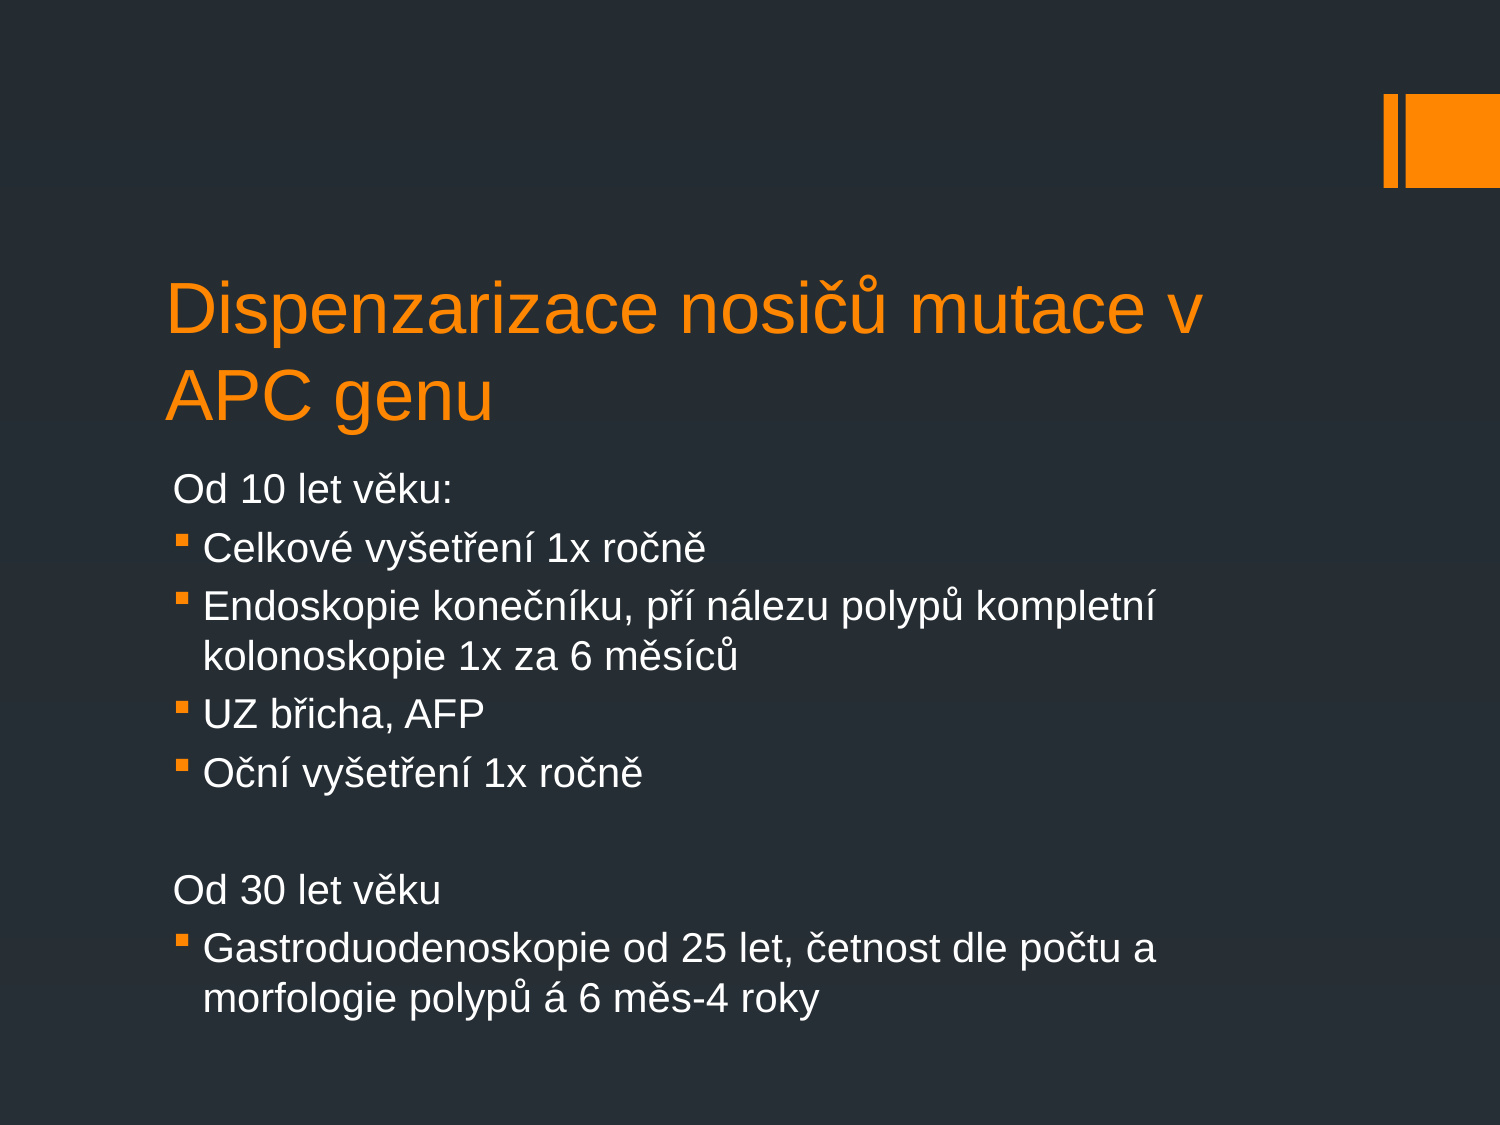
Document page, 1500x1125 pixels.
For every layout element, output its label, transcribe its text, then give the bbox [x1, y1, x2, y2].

list Od 10 let věku: Celkové vyšetření 1x ročně Endoskopie konečníku, pří nálezu polypů kompletní kolonoskopie 1x za 6 měsíců UZ břicha, AFP Oční vyšetření 1x ročně Od 30 let věku Gastroduodenoskopie od 25 let, četnost dle počtu a morfologie polypů á 6 měs-4 roky [150, 454, 1350, 1035]
title Dispenzarizace nosičů mutace v APC genu [150, 253, 1350, 443]
